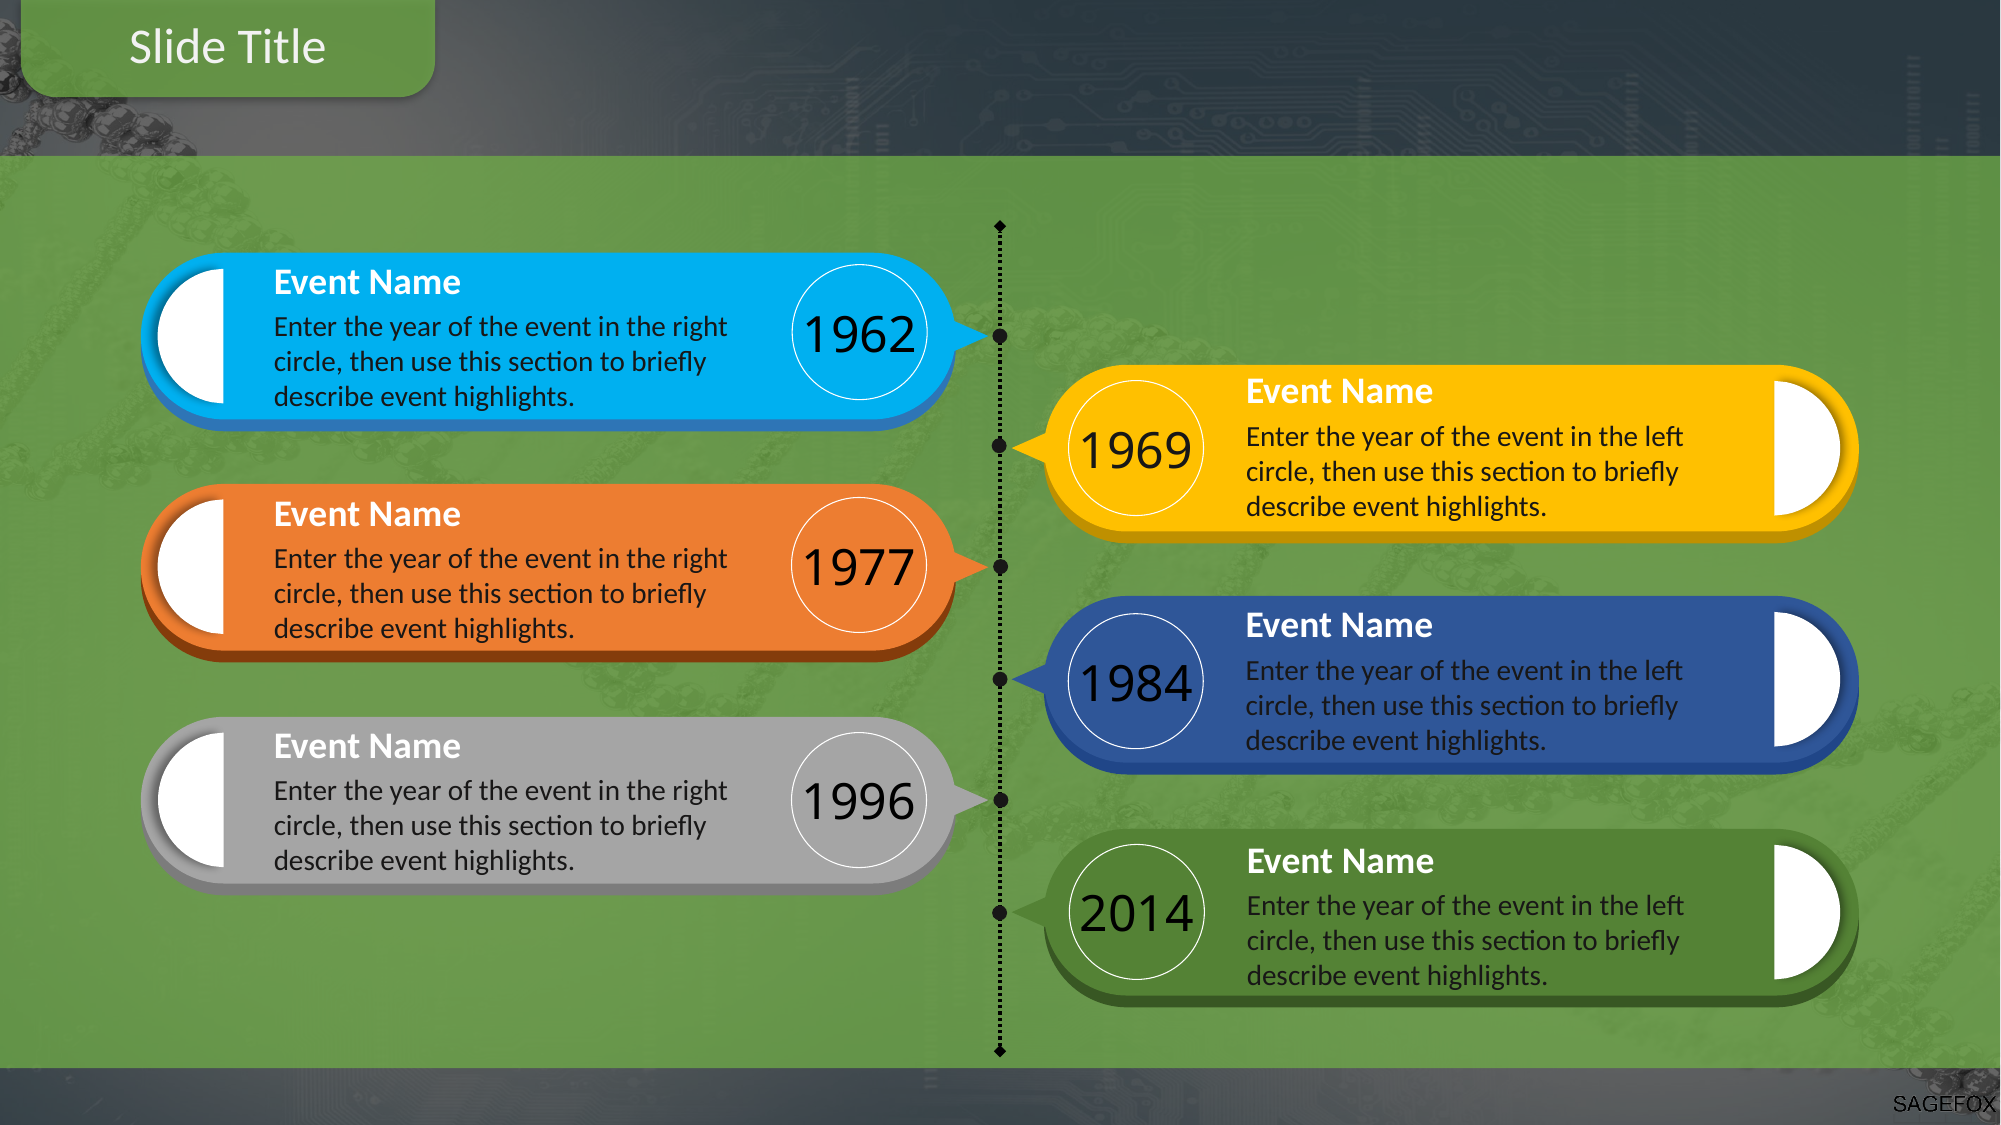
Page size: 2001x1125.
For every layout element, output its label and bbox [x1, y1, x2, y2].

text_box [140, 252, 989, 432]
text_box [991, 226, 1009, 1052]
text_box [140, 716, 989, 896]
text_box [1011, 828, 1859, 1008]
text_box [20, 0, 436, 98]
text_box [0, 155, 2000, 1069]
text_box [1011, 364, 1859, 544]
text_box [1011, 595, 1859, 775]
picture [0, 0, 2001, 1125]
text_box [140, 483, 989, 663]
